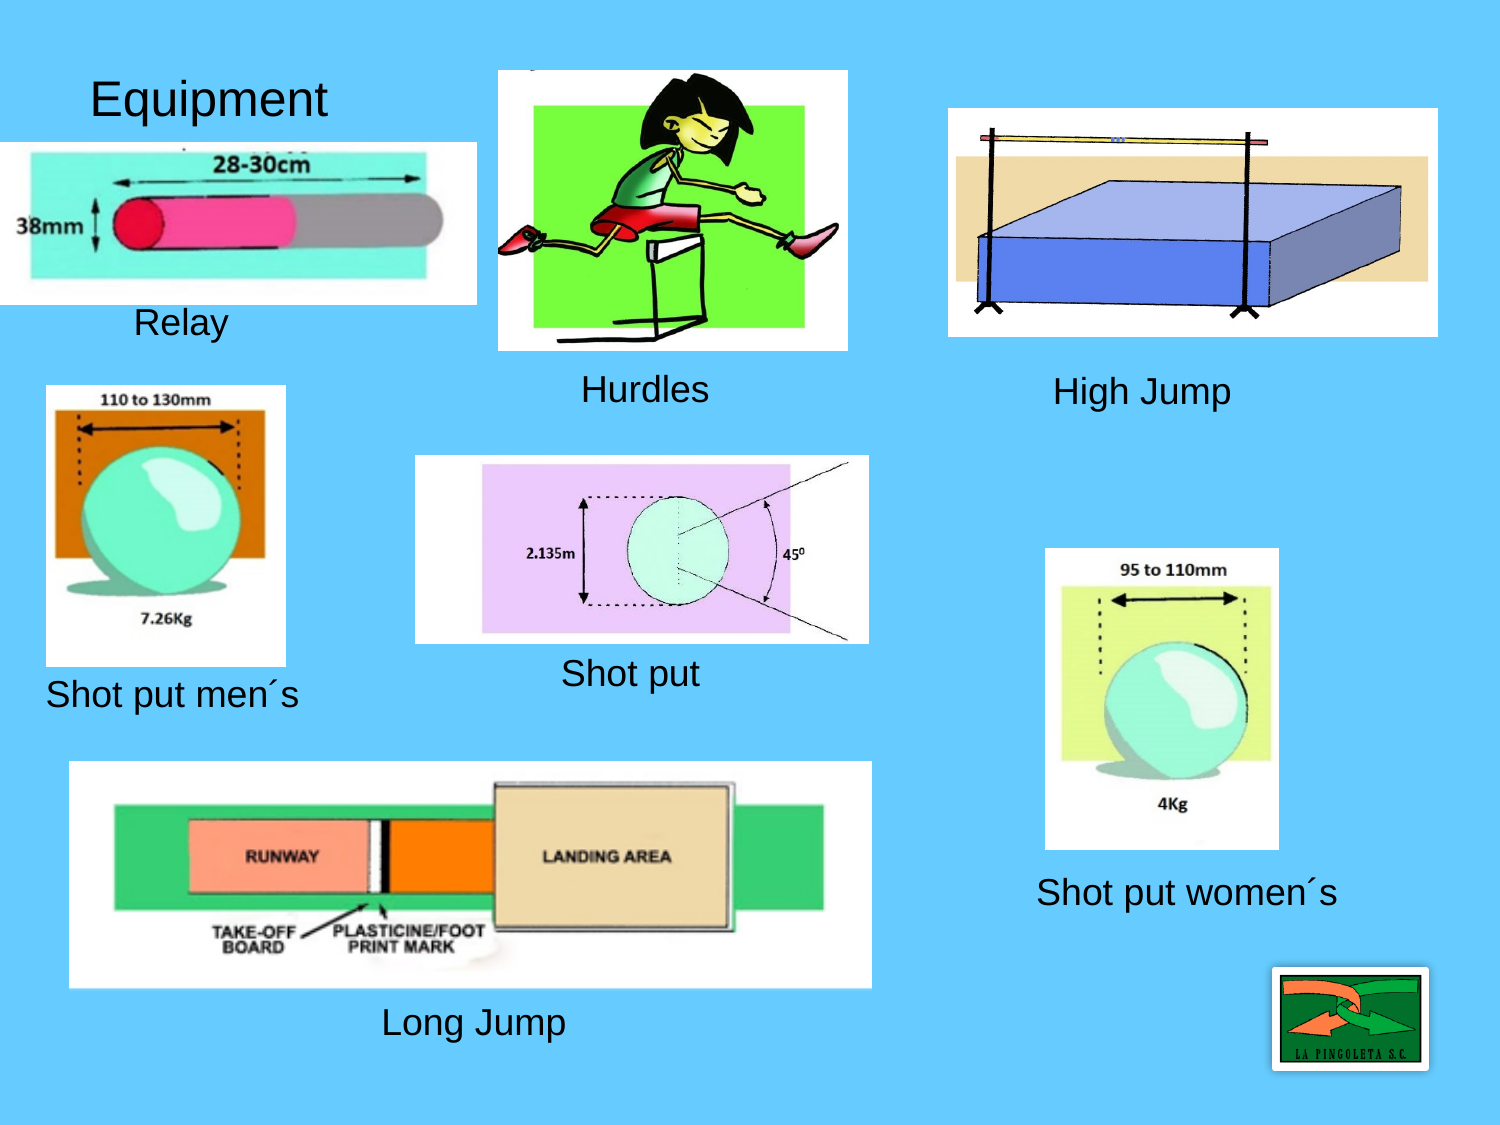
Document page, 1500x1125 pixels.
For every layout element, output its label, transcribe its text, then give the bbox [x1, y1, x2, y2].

picture [1277, 972, 1424, 1066]
text_box Hurdles [573, 357, 869, 418]
text_box Shot put men´s [38, 662, 334, 723]
text_box Shot put [553, 641, 1003, 702]
text_box High Jump [1045, 355, 1341, 420]
text_box Shot put women´s [1028, 860, 1358, 921]
text_box Equipment [82, 58, 1436, 134]
picture [498, 70, 848, 351]
picture [1045, 548, 1279, 850]
picture [45, 385, 286, 667]
text_box Long Jump [373, 991, 835, 1051]
picture [947, 108, 1438, 337]
text_box Relay [126, 305, 422, 351]
picture [0, 142, 477, 305]
picture [415, 455, 869, 644]
picture [69, 760, 873, 991]
